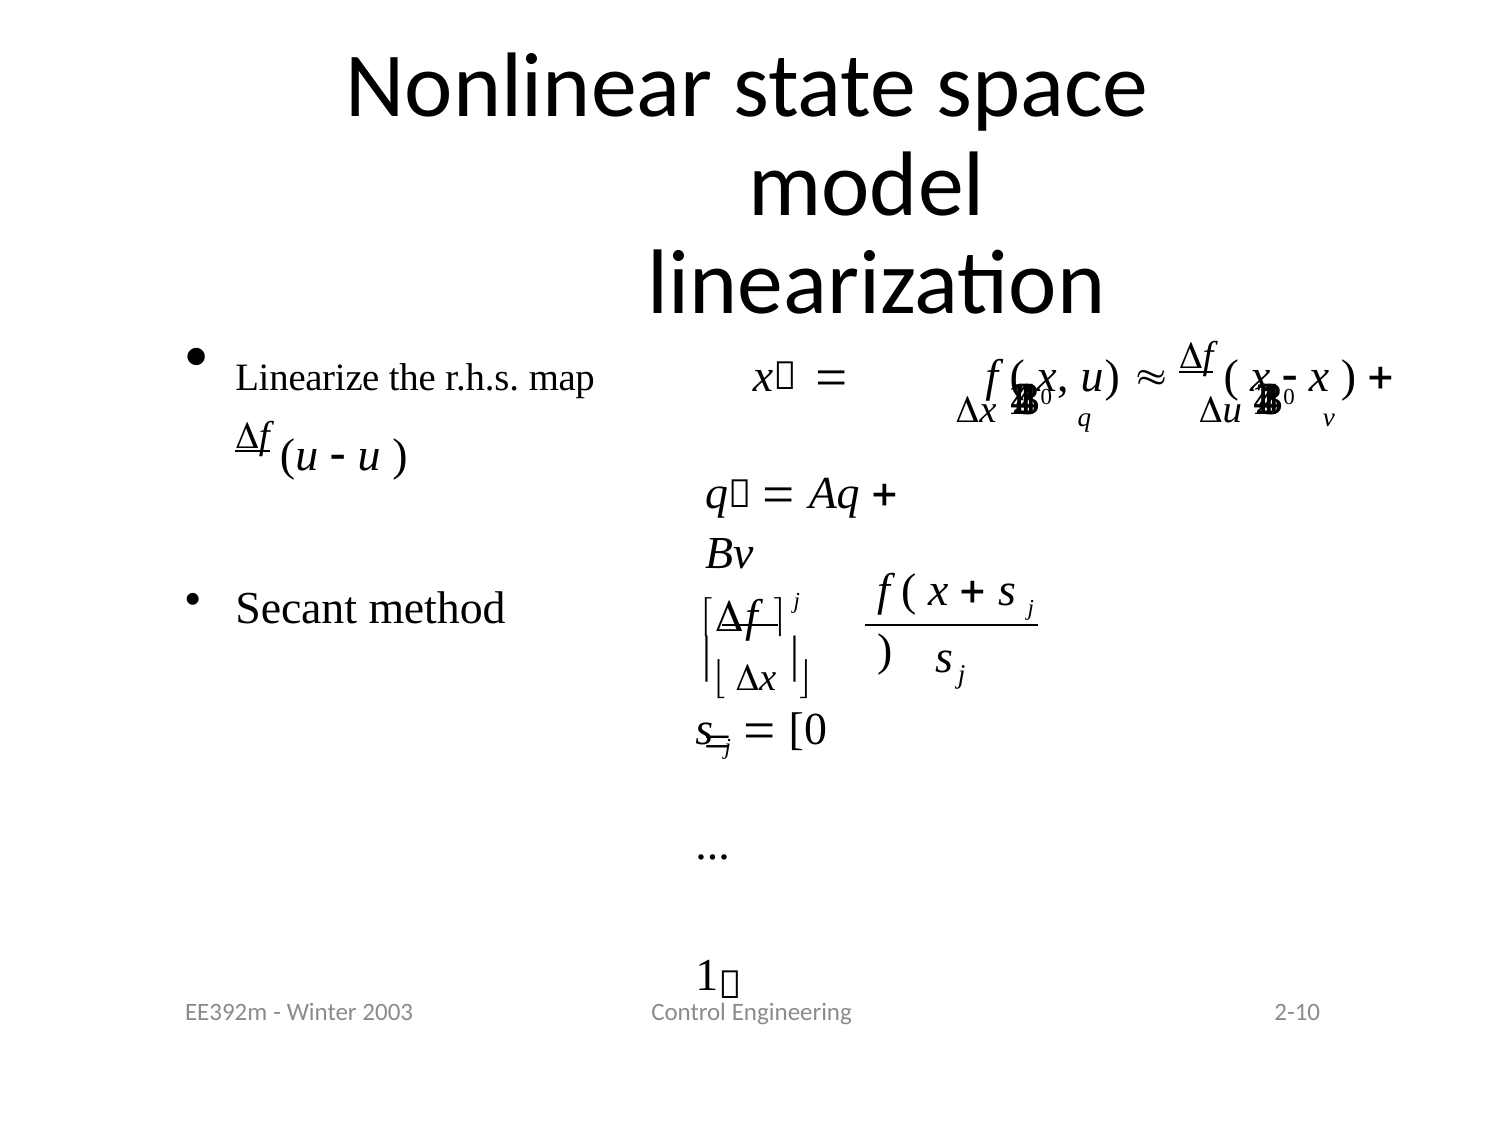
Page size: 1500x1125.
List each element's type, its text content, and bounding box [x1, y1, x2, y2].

text_box x 0 u 0 [953, 346, 1380, 431]
title Nonlinear state space model linearization [274, 31, 1220, 322]
text_box q  Aq  Bv [703, 485, 925, 578]
text_box f  j [700, 562, 815, 645]
text_box f ( x  s j ) [875, 558, 1039, 675]
text_box s j  [0 ... 1 ... 0] # j Or … capture a response to small step and build an impulse response model [183, 684, 1167, 1125]
text_box s [933, 675, 955, 682]
text_box Linearize the r.h.s. map x  f ( x, u)  f ( x  x )  f (u  u ) [183, 322, 1400, 485]
slide_number 2-10 [1266, 683, 1321, 1125]
text_box  x   [700, 609, 856, 783]
text_box j [956, 675, 968, 684]
text_box Secant method [183, 575, 507, 633]
